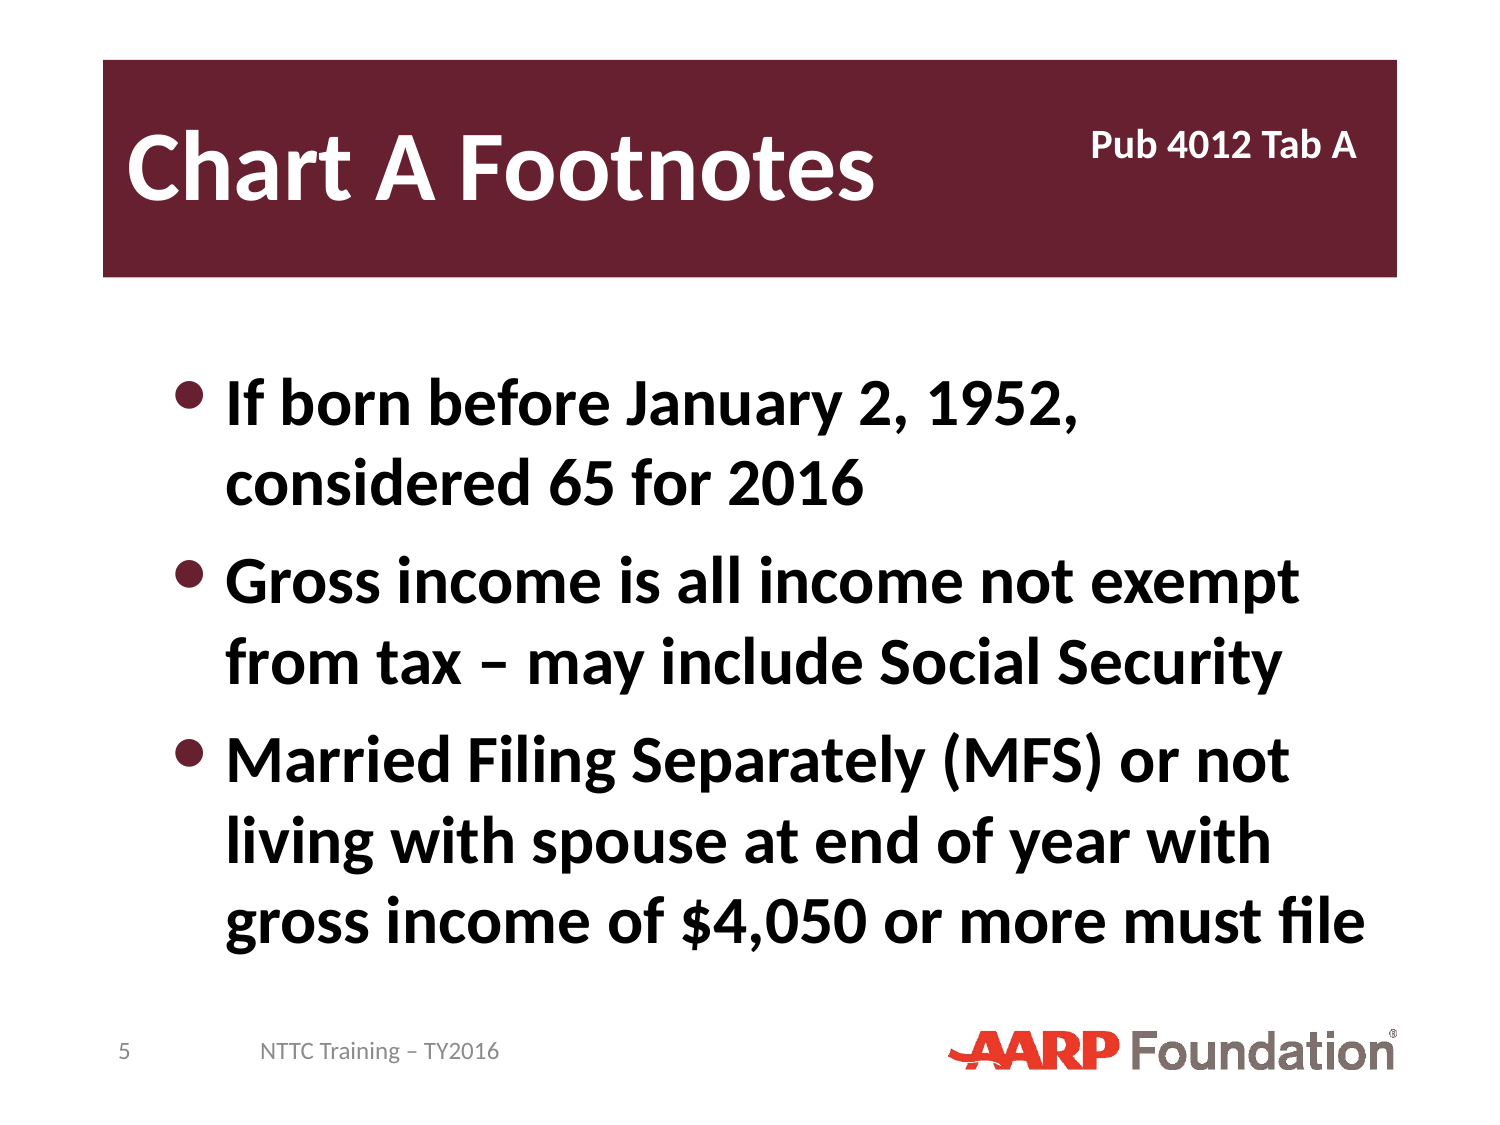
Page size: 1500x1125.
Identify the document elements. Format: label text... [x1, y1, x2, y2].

list If born before January 2, 1952, considered 65 for 2016 Gross income is all income not exempt from tax – may include Social Security Married Filing Separately (MFS) or not living with spouse at end of year with gross income of $4,050 or more must file [156, 350, 1394, 988]
slide_number 5 [103, 1019, 208, 1080]
text_box Pub 4012 Tab A [1075, 109, 1373, 175]
picture [948, 1029, 1397, 1070]
title Chart A Footnotes [103, 59, 1397, 278]
footer NTTC Training – TY2016 [245, 1019, 812, 1080]
